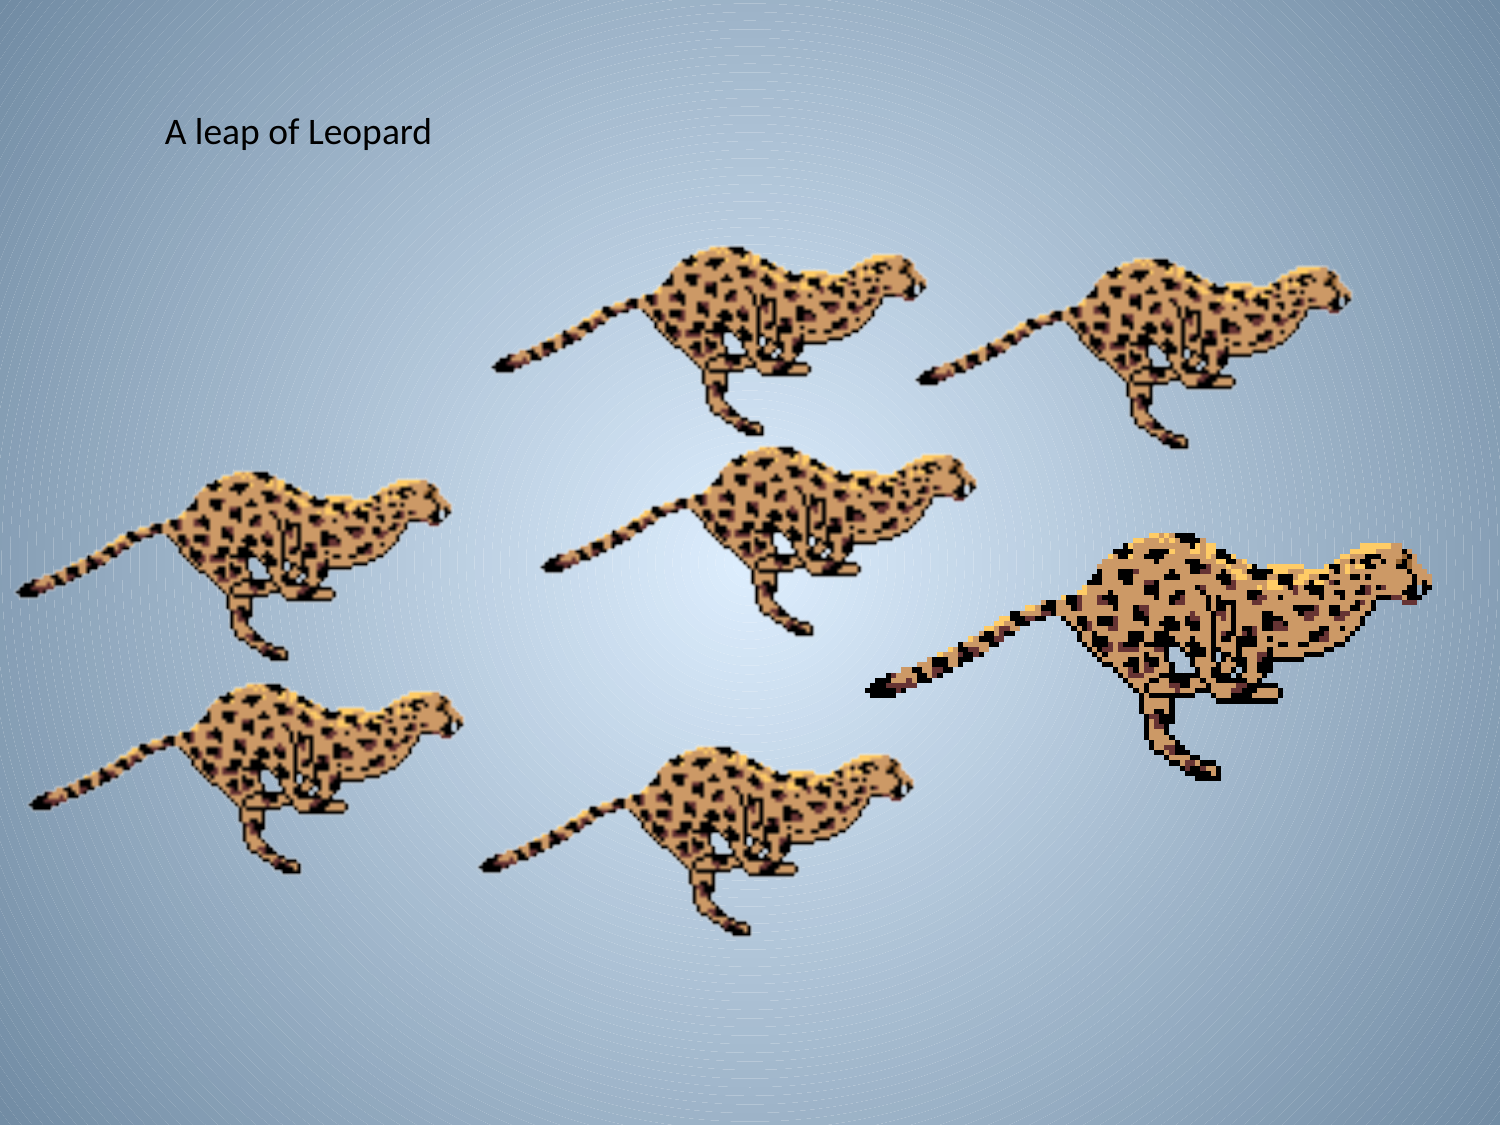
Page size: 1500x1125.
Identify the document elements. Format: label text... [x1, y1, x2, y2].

text_box A leap of Leopard [149, 99, 1413, 160]
picture [0, 212, 1500, 951]
